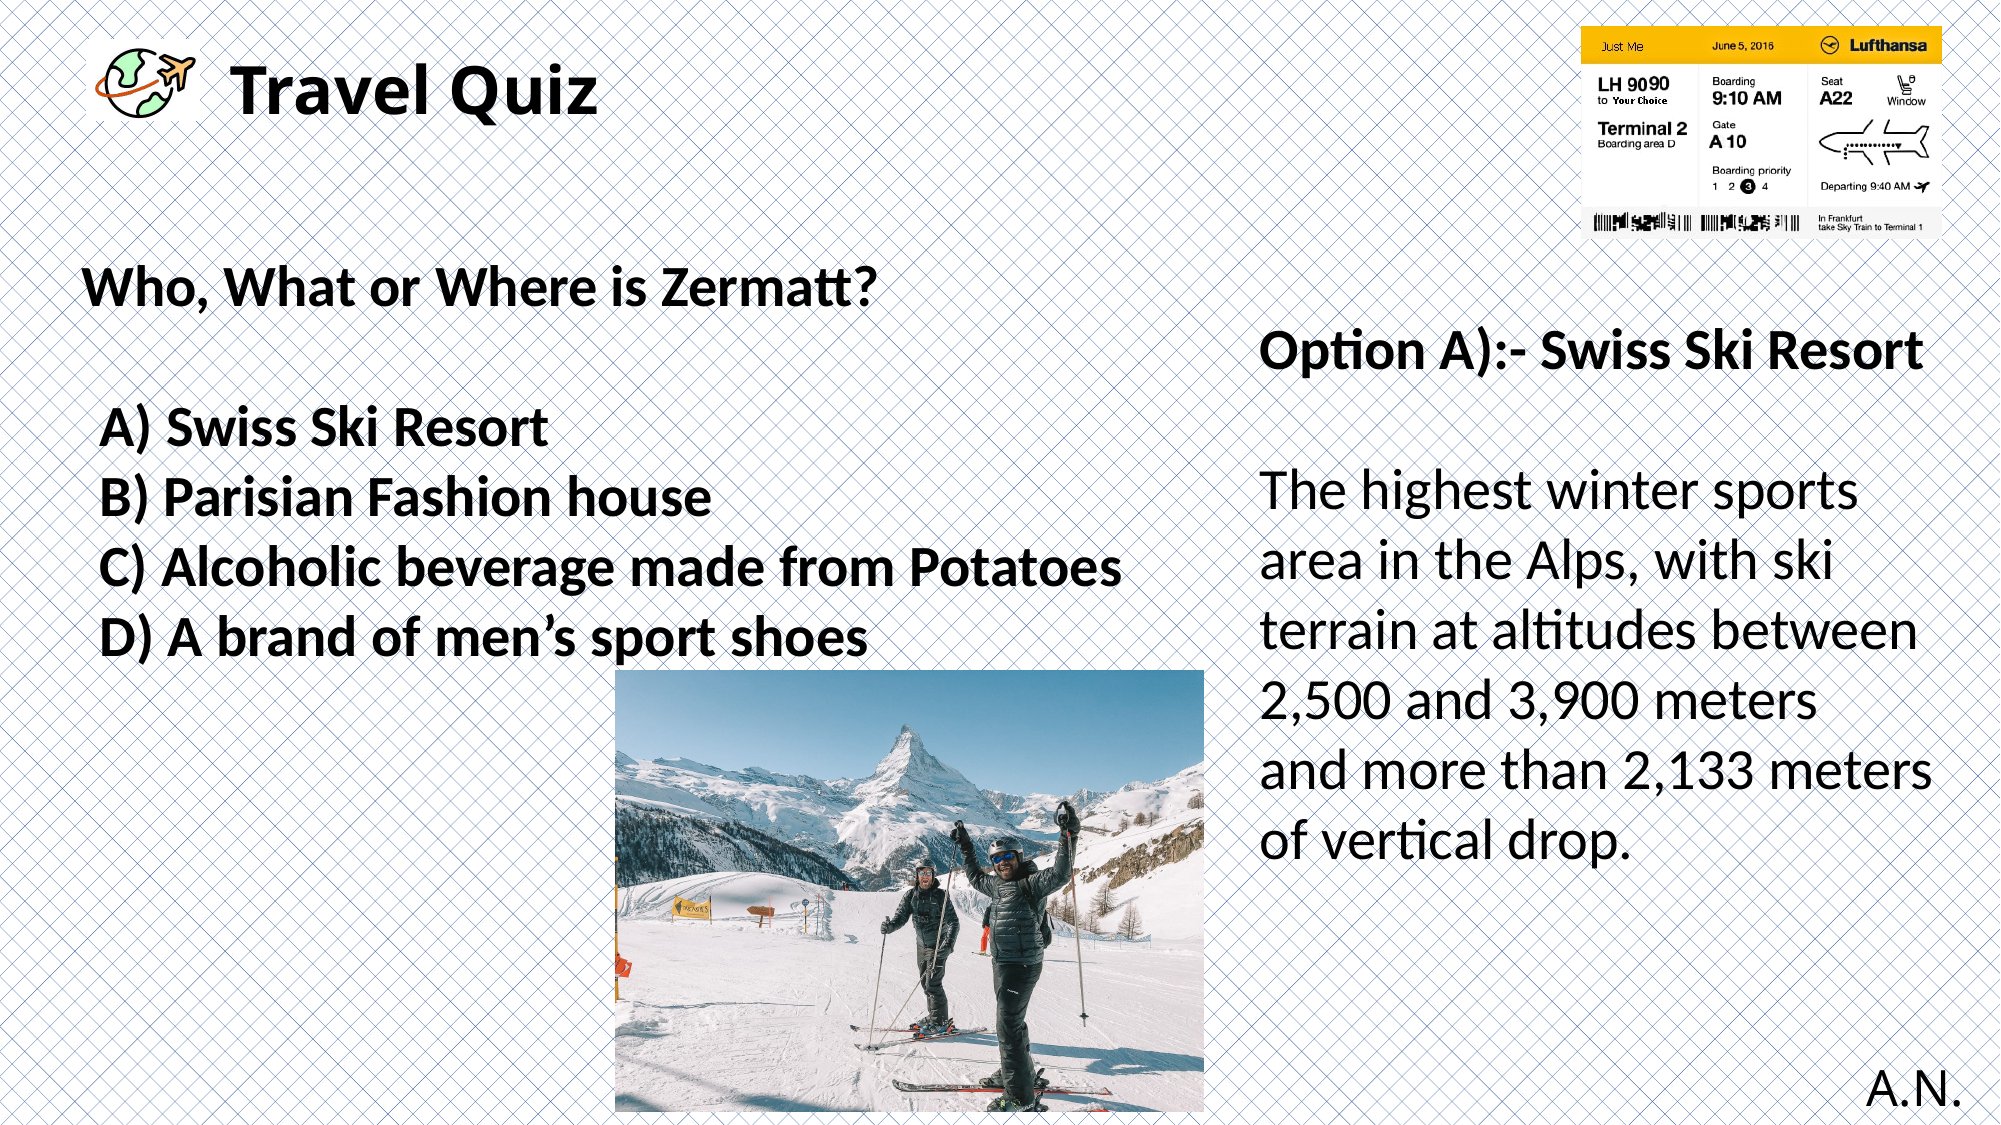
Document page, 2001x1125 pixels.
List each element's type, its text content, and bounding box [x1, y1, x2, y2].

text_box ​Who, What or Where is Zermatt? ​ A) Swiss Ski Resort B) Parisian Fashion house ​ C) Alcoholic beverage made from Potatoes D) A brand of men’s sport shoes [58, 240, 1345, 676]
picture [615, 670, 1204, 1112]
text_box A.N. [1851, 1049, 1979, 1124]
text_box Travel Quiz [184, 58, 645, 137]
picture [86, 39, 200, 121]
text_box Option A):- Swiss Ski Resort ​The highest winter sports area in the Alps, with ski terrain at altitudes between 2,500 and 3,900 meters and more than 2,133 meters of vertical drop. [1245, 303, 1975, 879]
picture [1580, 26, 1942, 239]
